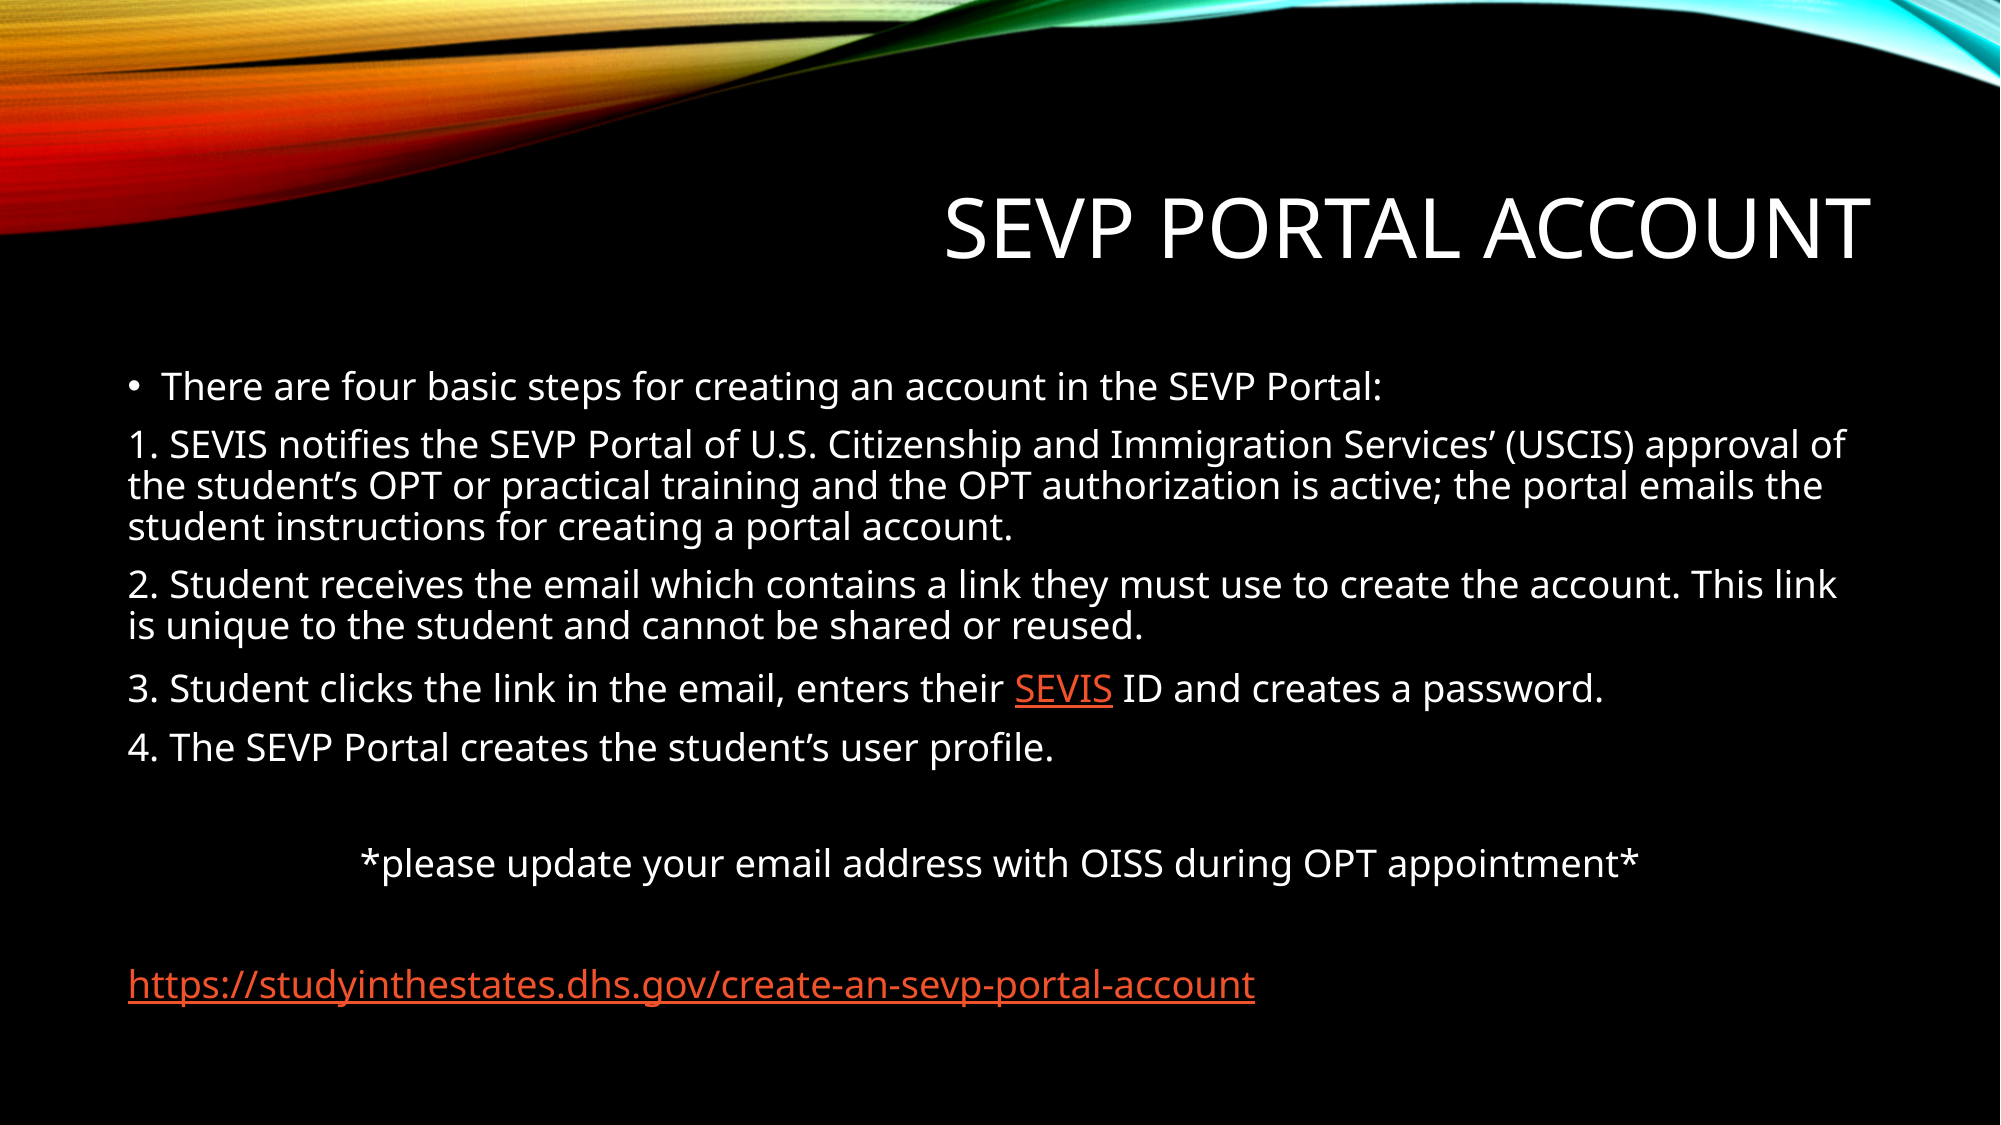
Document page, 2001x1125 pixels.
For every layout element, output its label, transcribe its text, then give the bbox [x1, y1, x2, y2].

picture [0, 0, 2000, 237]
list There are four basic steps for creating an account in the SEVP Portal: 1. SEVIS notifies the SEVP Portal of U.S. Citizenship and Immigration Services’ (USCIS) approval of the student’s OPT or practical training and the OPT authorization is active; the portal emails the student instructions for creating a portal account. 2. Student receives the email which contains a link they must use to create the account. This link is unique to the student and cannot be shared or reused. 3. Student clicks the link in the email, enters their SEVIS ID and creates a password. 4. The SEVP Portal creates the student’s user profile. *please update your email address with OISS during OPT appointment* https://studyinthestates.dhs.gov/create-an-sevp-portal-account [112, 360, 1888, 1021]
title Sevp portal account [474, 125, 1888, 338]
